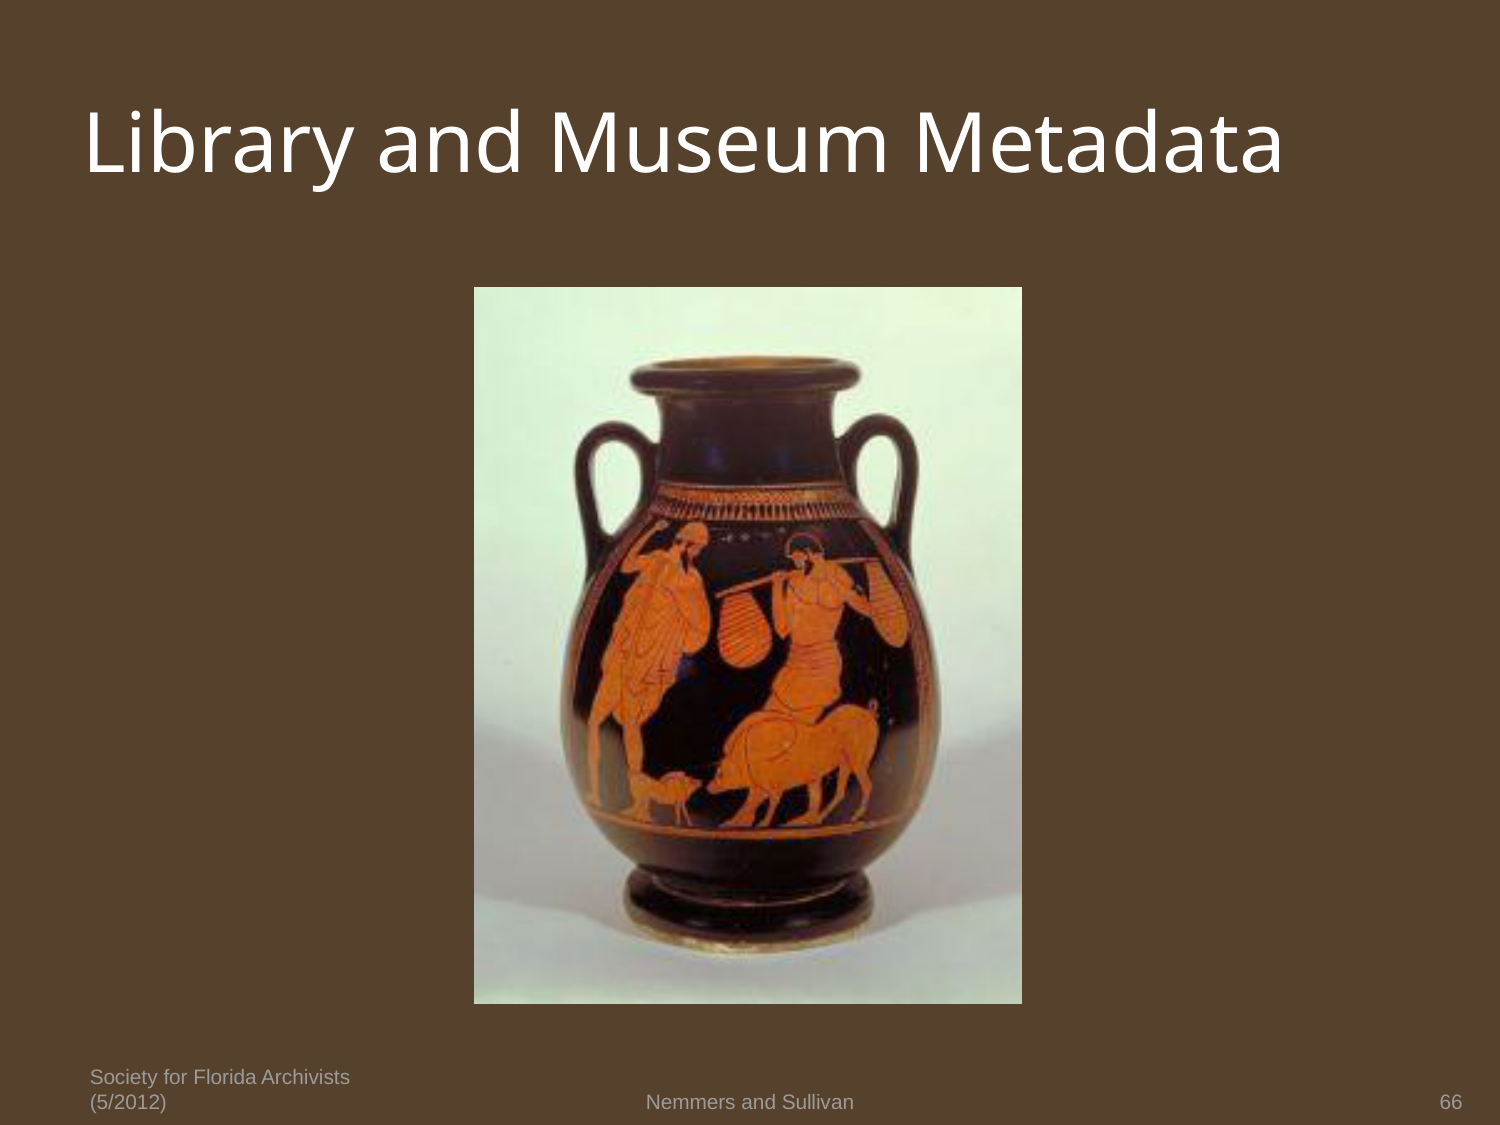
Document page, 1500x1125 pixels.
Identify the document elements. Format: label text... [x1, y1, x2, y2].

picture [474, 287, 1022, 1004]
slide_number Society for Florida Archivists (5/2012) [75, 1053, 425, 1114]
slide_number 66 [1337, 1053, 1463, 1114]
title Library and Museum Metadata [75, 45, 1425, 233]
footer Nemmers and Sullivan [512, 1053, 988, 1114]
